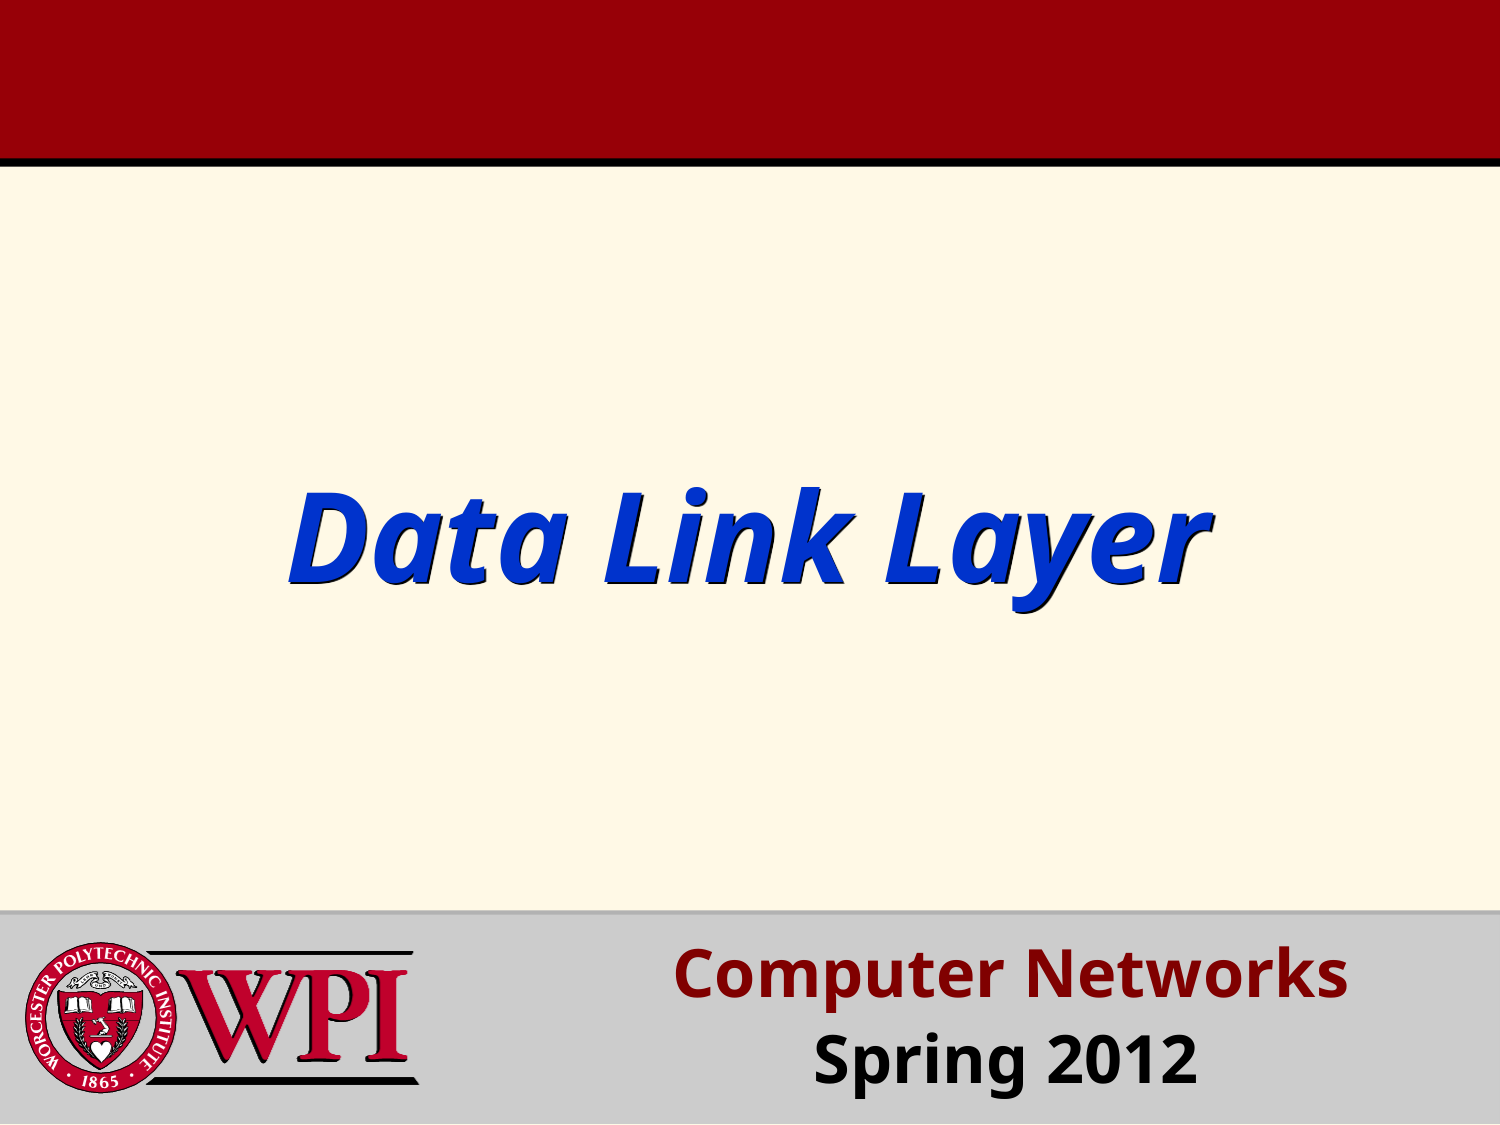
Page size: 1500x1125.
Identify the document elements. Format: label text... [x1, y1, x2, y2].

title Data Link Layer [52, 373, 1442, 788]
picture [0, 167, 1500, 910]
picture [0, 0, 1500, 158]
subtitle Computer Networks Spring 2012 [501, 932, 1477, 1125]
picture [0, 915, 1500, 1125]
